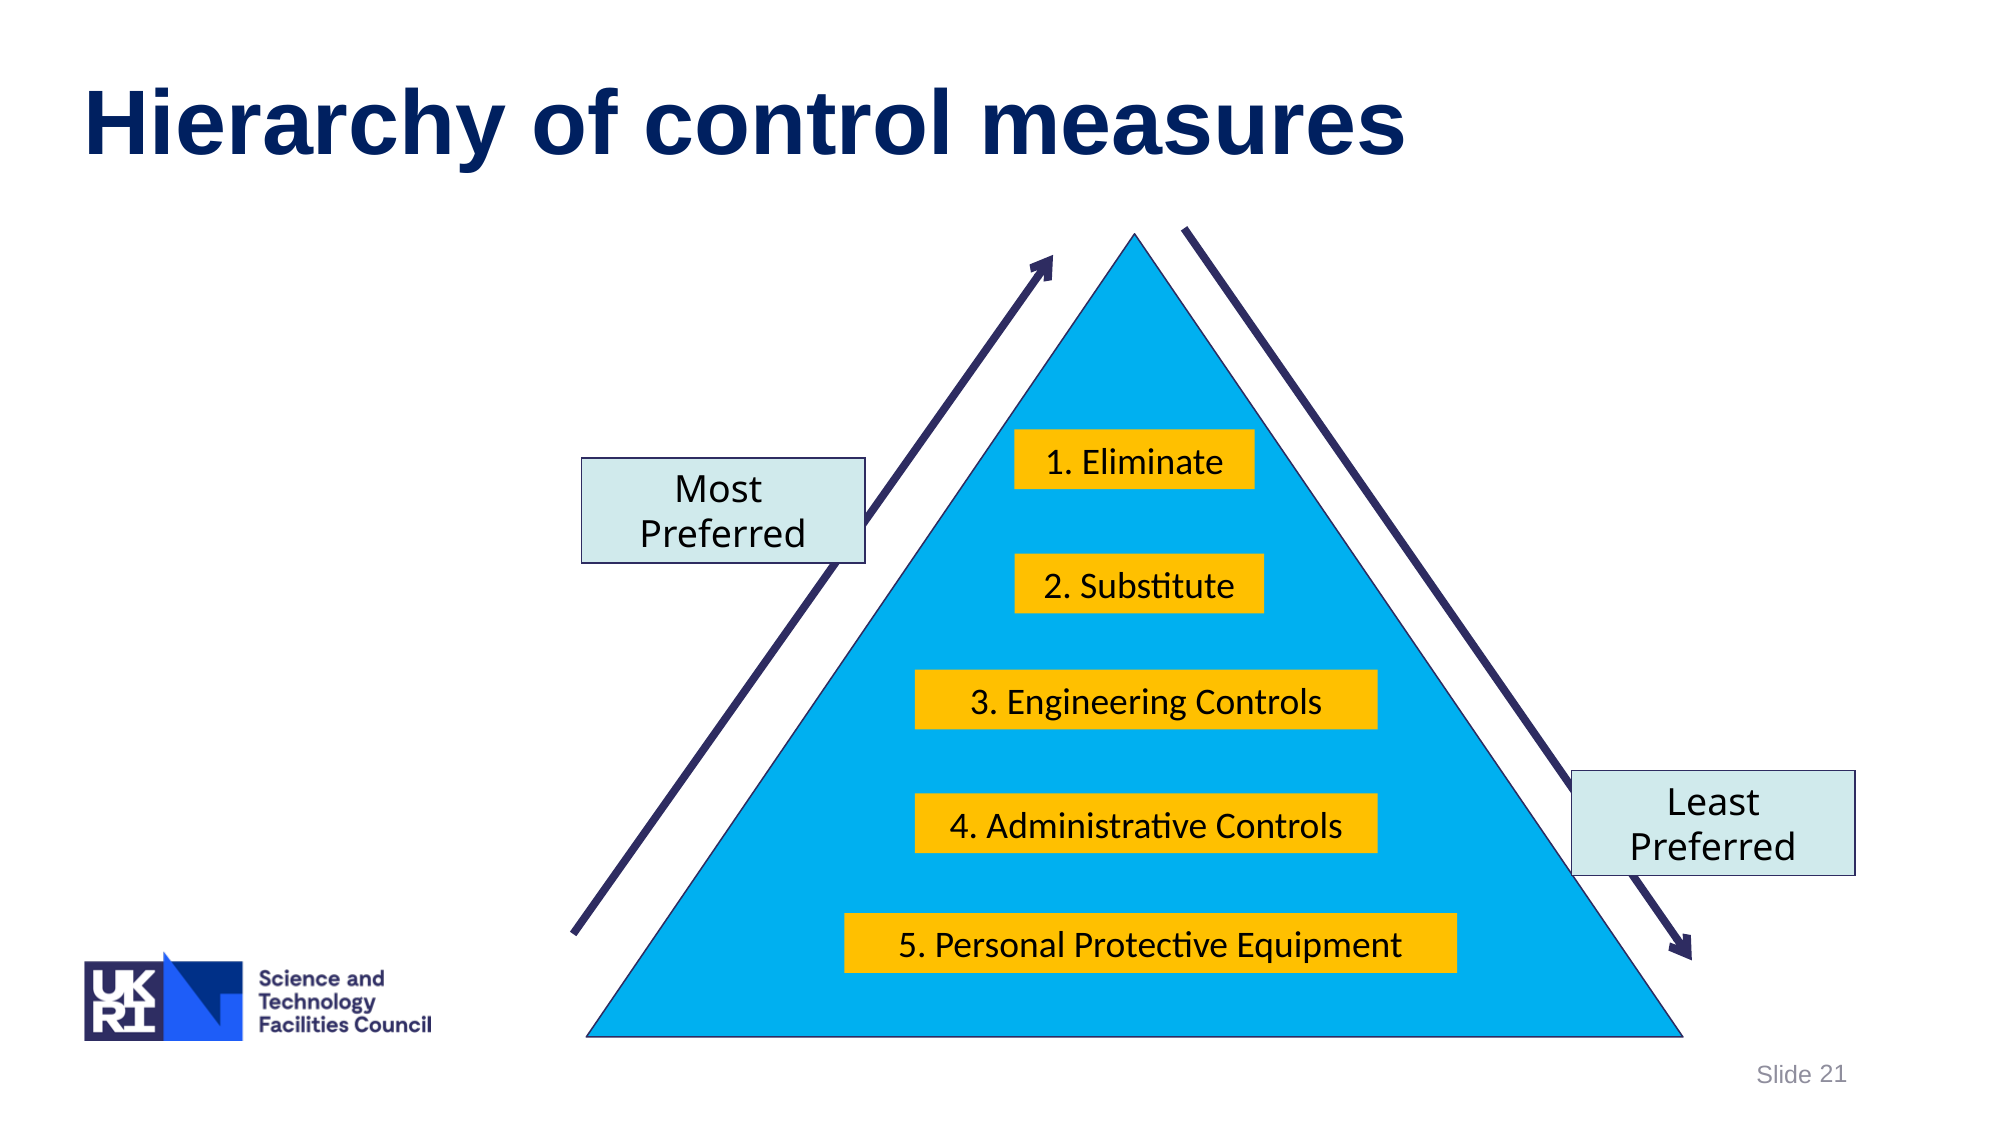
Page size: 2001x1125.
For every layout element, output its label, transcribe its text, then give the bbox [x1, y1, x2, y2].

text_box Hierarchy of control measures [68, 77, 1993, 180]
picture [84, 951, 431, 1041]
slide_number 21 [1412, 1042, 1863, 1103]
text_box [573, 228, 1855, 1037]
